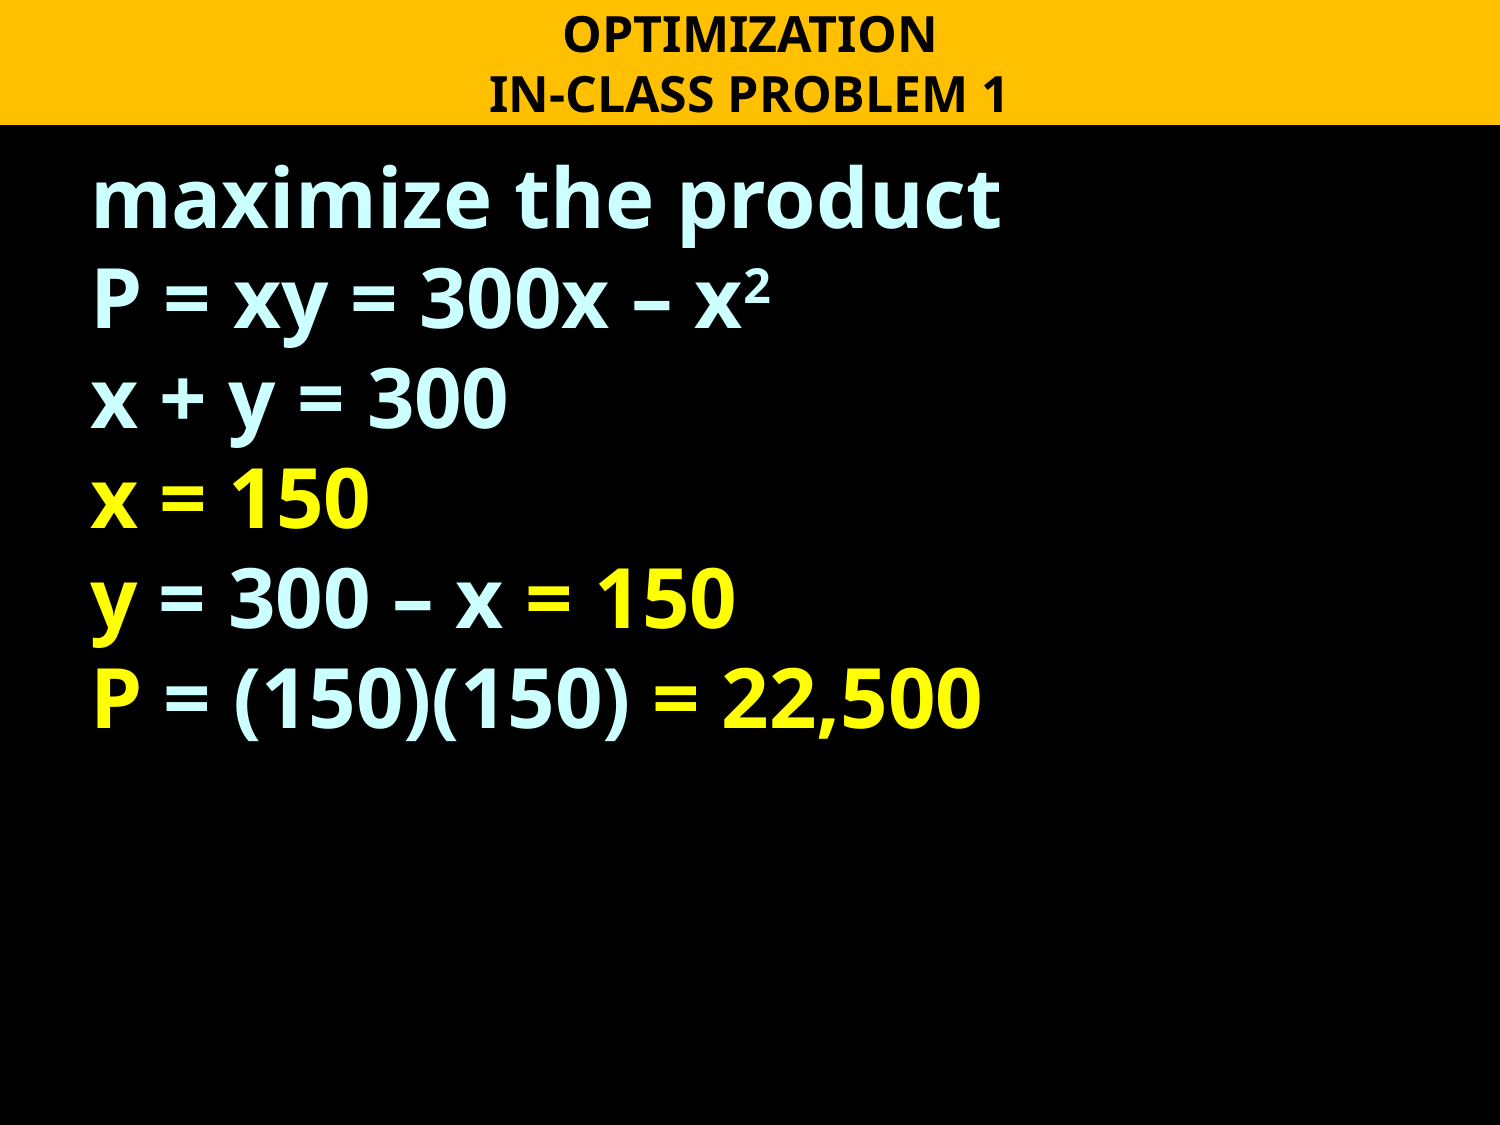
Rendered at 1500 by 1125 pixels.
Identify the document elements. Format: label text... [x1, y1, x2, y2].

list maximize the product P = xy = 300x – x2 x + y = 300 x = 150 y = 300 – x = 150 P = (150)(150) = 22,500 [75, 137, 1463, 1063]
text_box OPTIMIZATION IN-CLASS PROBLEM 1 [0, 0, 1500, 125]
